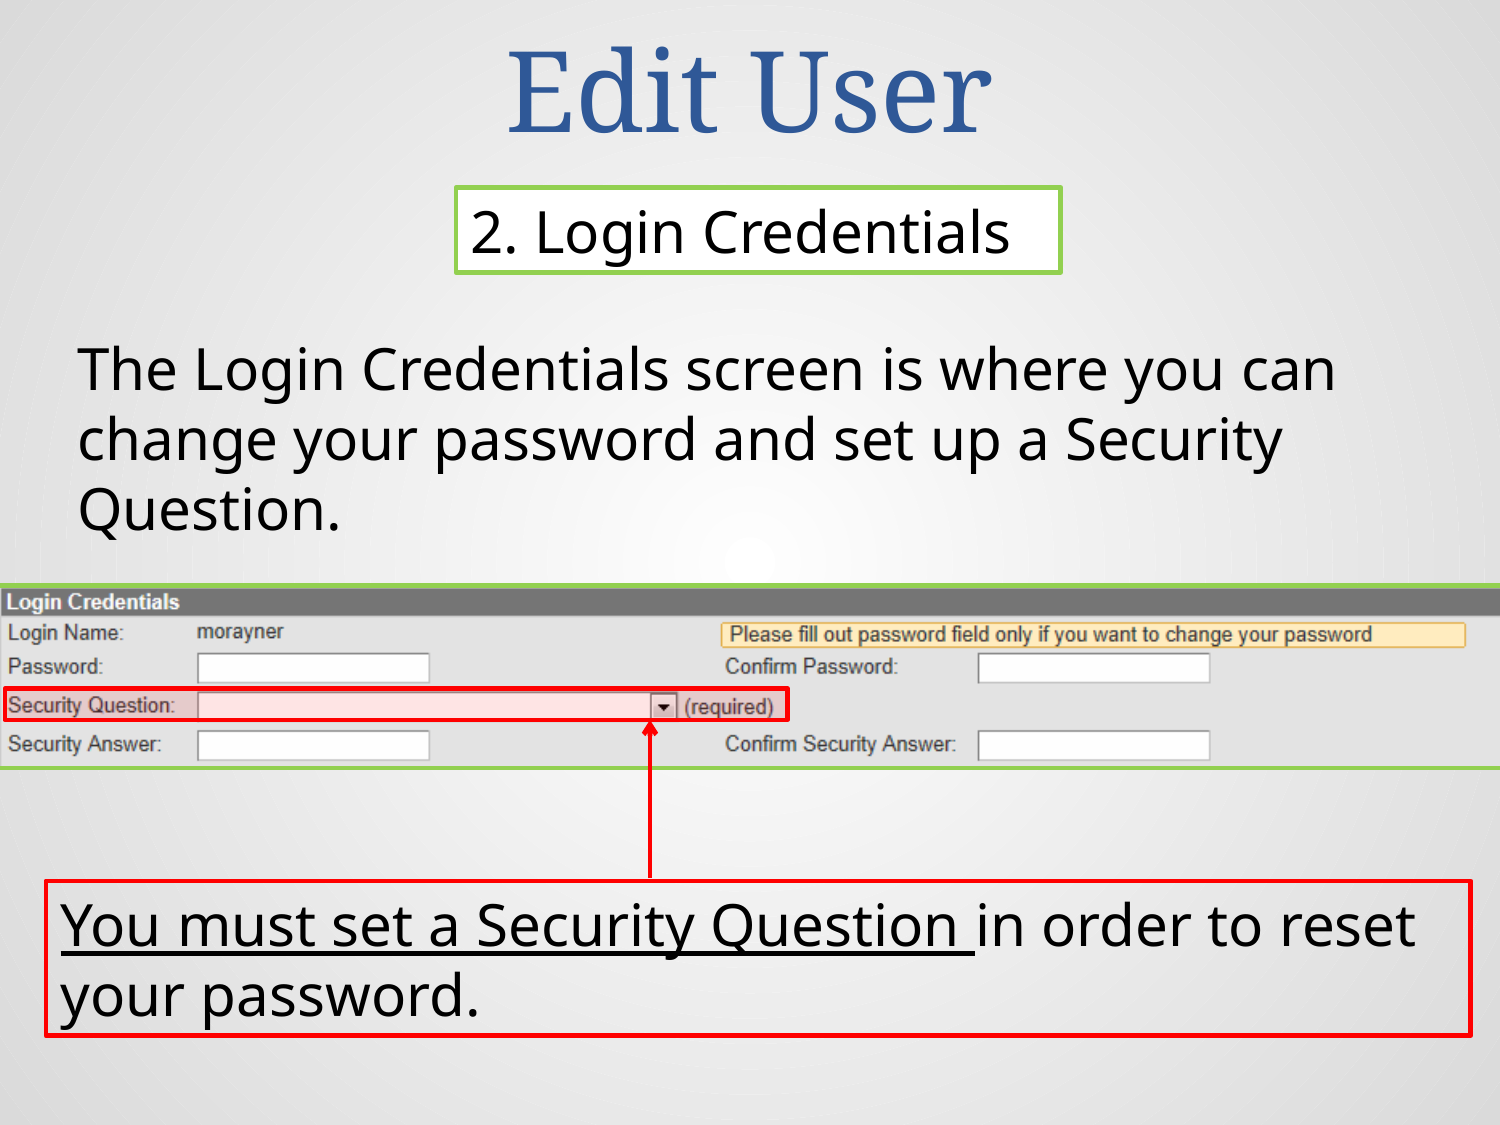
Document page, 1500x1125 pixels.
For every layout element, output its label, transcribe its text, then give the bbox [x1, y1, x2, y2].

title Edit User [75, 0, 1425, 163]
text_box The Login Credentials screen is where you can change your password and set up a Security Question. [62, 324, 1438, 550]
text_box You must set a Security Question in order to reset your password. [45, 880, 1471, 1036]
text_box 2. Login Credentials [455, 187, 1061, 273]
picture [0, 587, 1500, 766]
